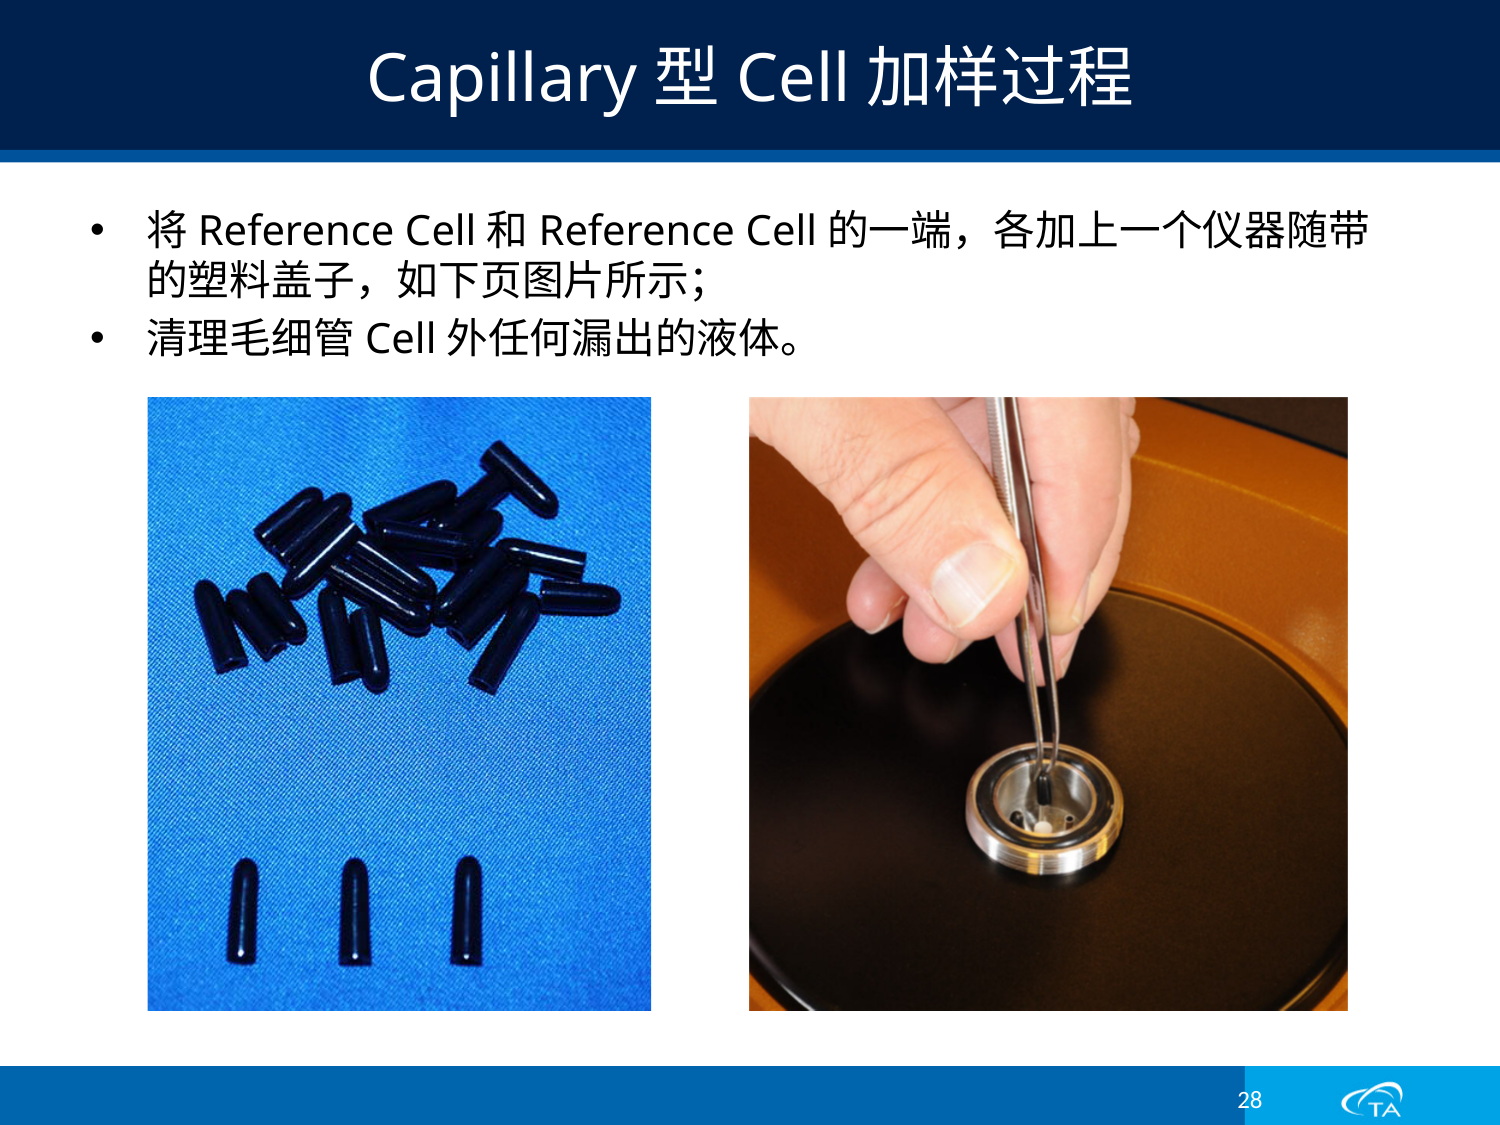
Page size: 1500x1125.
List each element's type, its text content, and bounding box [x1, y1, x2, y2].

picture [749, 396, 1349, 1011]
list 将Reference Cell和Reference Cell的一端，各加上一个仪器随带的塑料盖子，如下页图片所示； 清理毛细管Cell外任何漏出的液体。 [75, 196, 1425, 1012]
slide_number 28 [1074, 1073, 1425, 1123]
picture [0, 1066, 1244, 1125]
title Capillary型Cell加样过程 [75, 0, 1425, 150]
picture [147, 396, 652, 1011]
